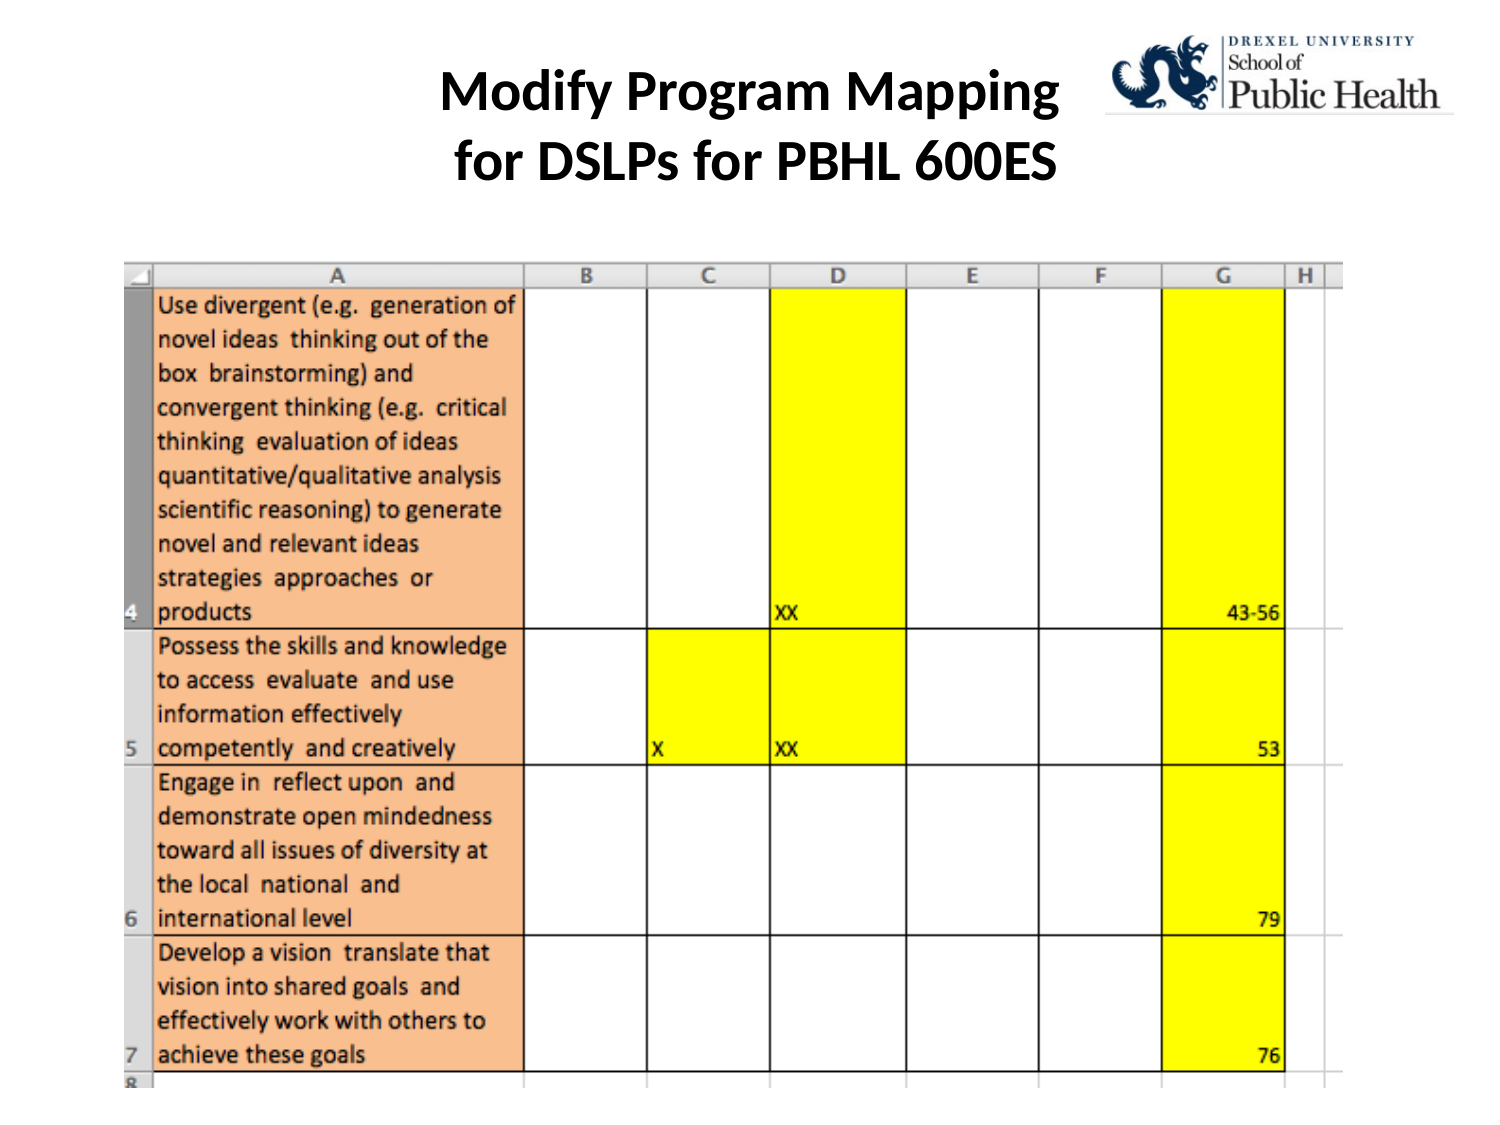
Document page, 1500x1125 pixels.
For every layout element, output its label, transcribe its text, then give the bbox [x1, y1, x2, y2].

title Modify Program Mapping for DSLPs for PBHL 600ES [75, 45, 1425, 233]
picture [124, 261, 1343, 1088]
picture [1105, 27, 1454, 115]
